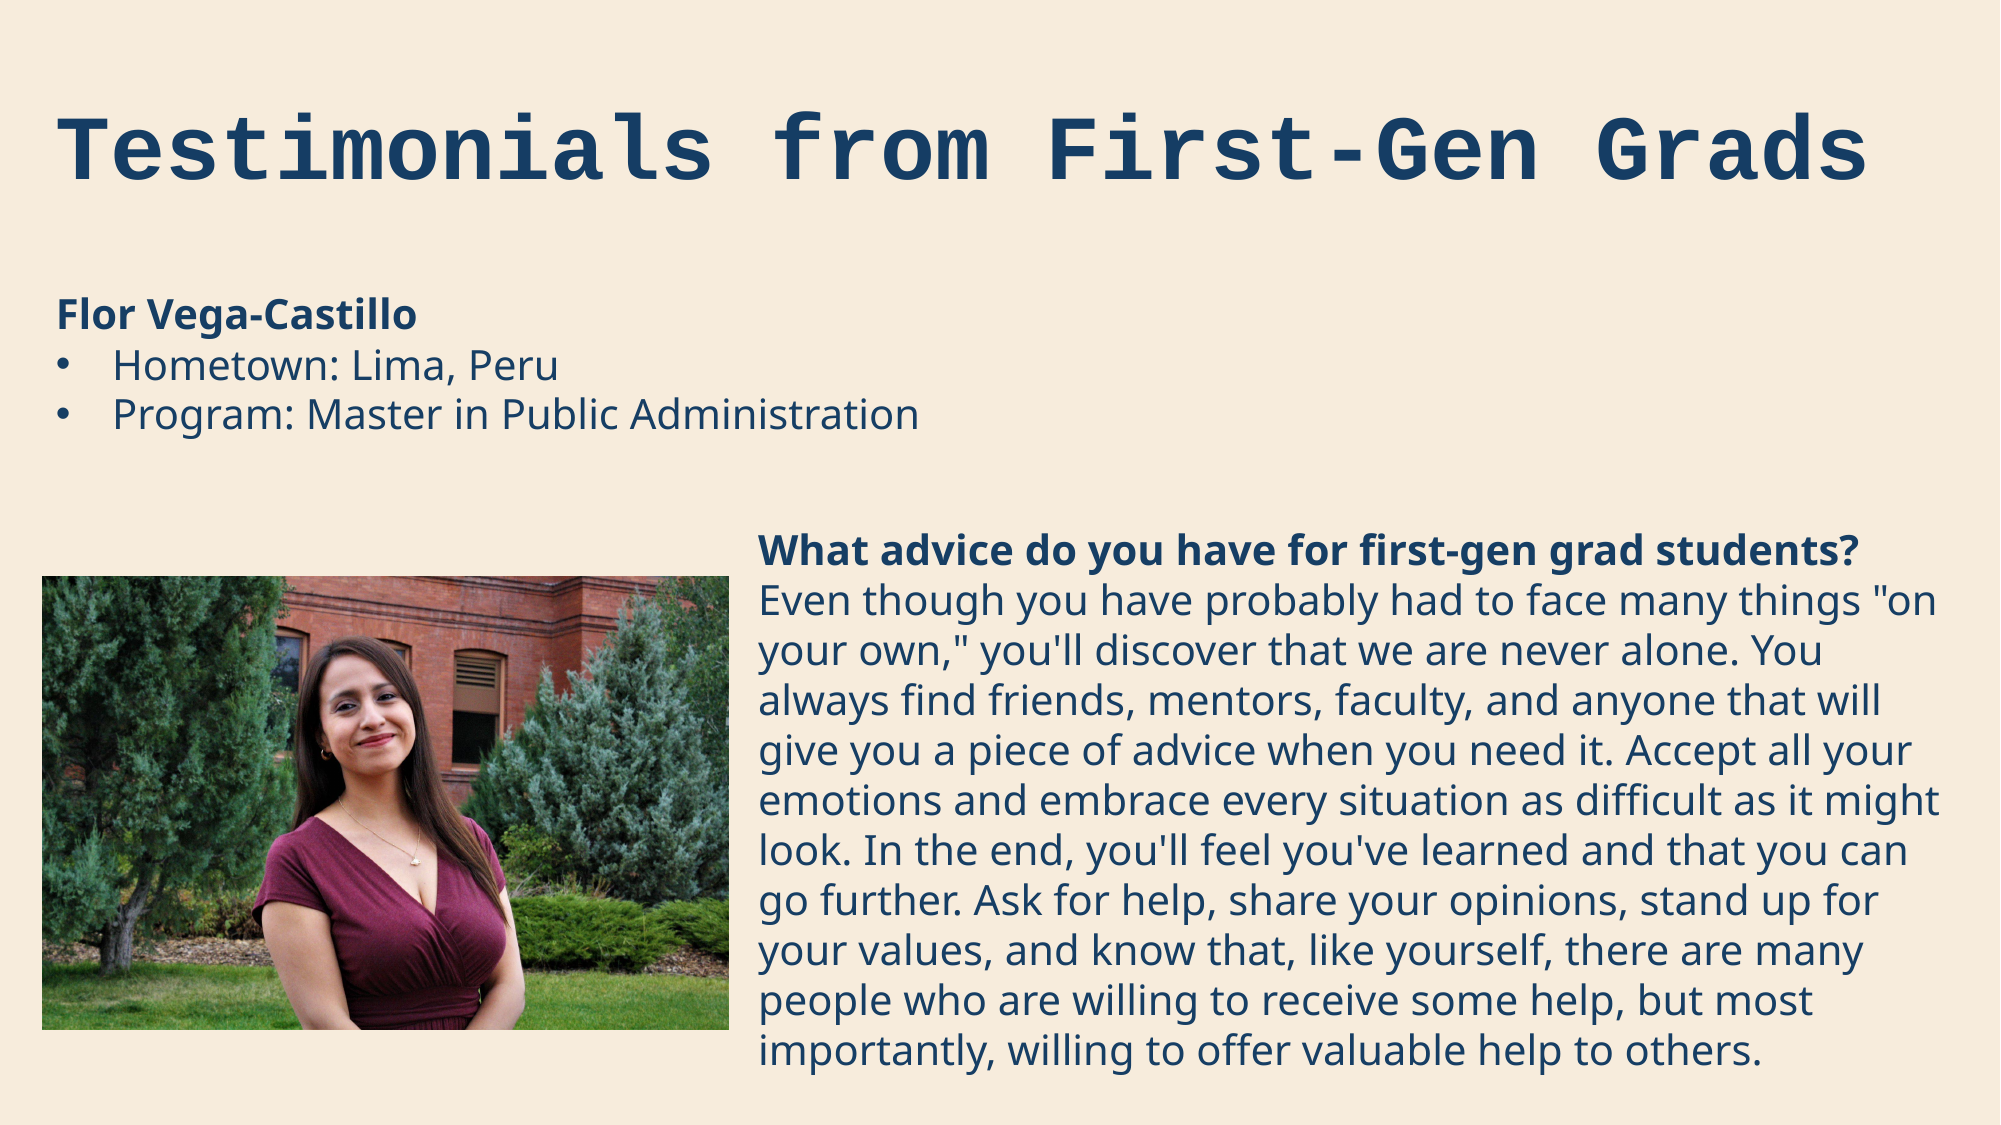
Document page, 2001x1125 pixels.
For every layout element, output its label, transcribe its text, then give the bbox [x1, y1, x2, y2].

picture [41, 576, 729, 1030]
text_box Flor Vega-Castillo Hometown: Lima, Peru Program: Master in Public Administration [40, 280, 1911, 446]
text_box What advice do you have for first-gen grad students? Even though you have probably had to face many things "on your own," you'll discover that we are never alone. You always find friends, mentors, faculty, and anyone that will give you a piece of advice when you need it. Accept all your emotions and embrace every situation as difficult as it might look. In the end, you'll feel you've learned and that you can go further. Ask for help, share your opinions, stand up for your values, and know that, like yourself, there are many people who are willing to receive some help, but most importantly, willing to offer valuable help to others. [743, 516, 1957, 1125]
title Testimonials from First-Gen Grads [40, 41, 1893, 260]
